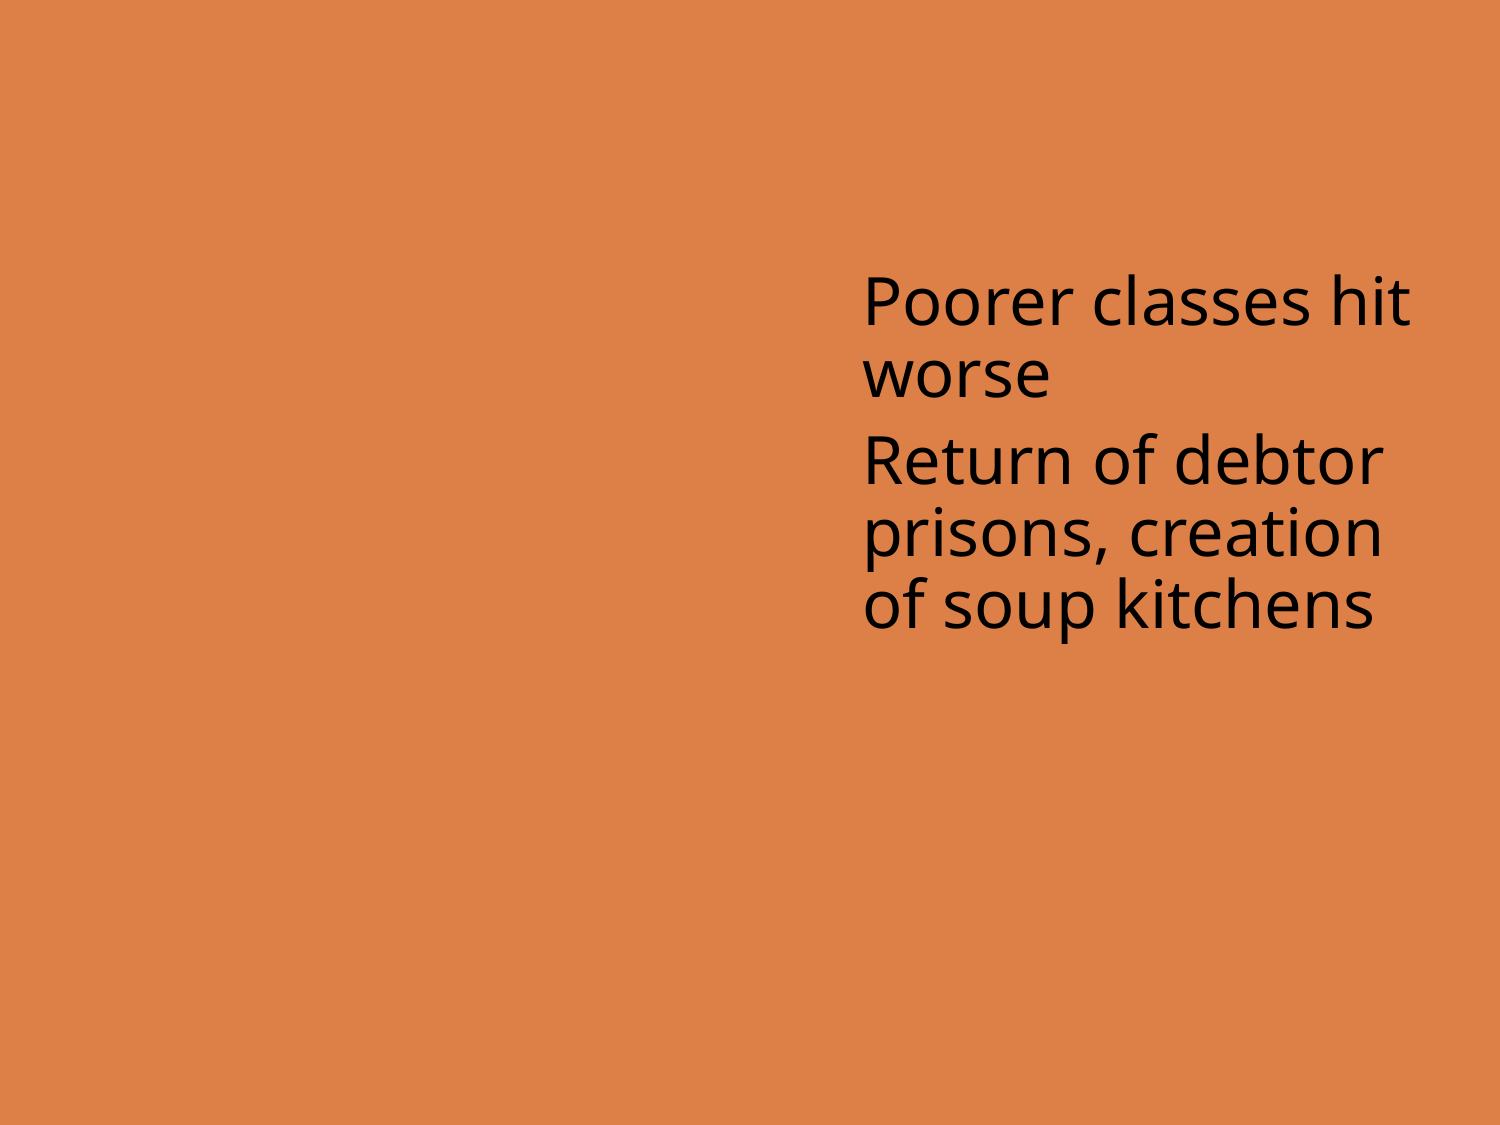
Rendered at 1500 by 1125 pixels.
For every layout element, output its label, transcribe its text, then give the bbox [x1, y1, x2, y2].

list Poorer classes hit worse Return of debtor prisons, creation of soup kitchens [794, 260, 1433, 1011]
